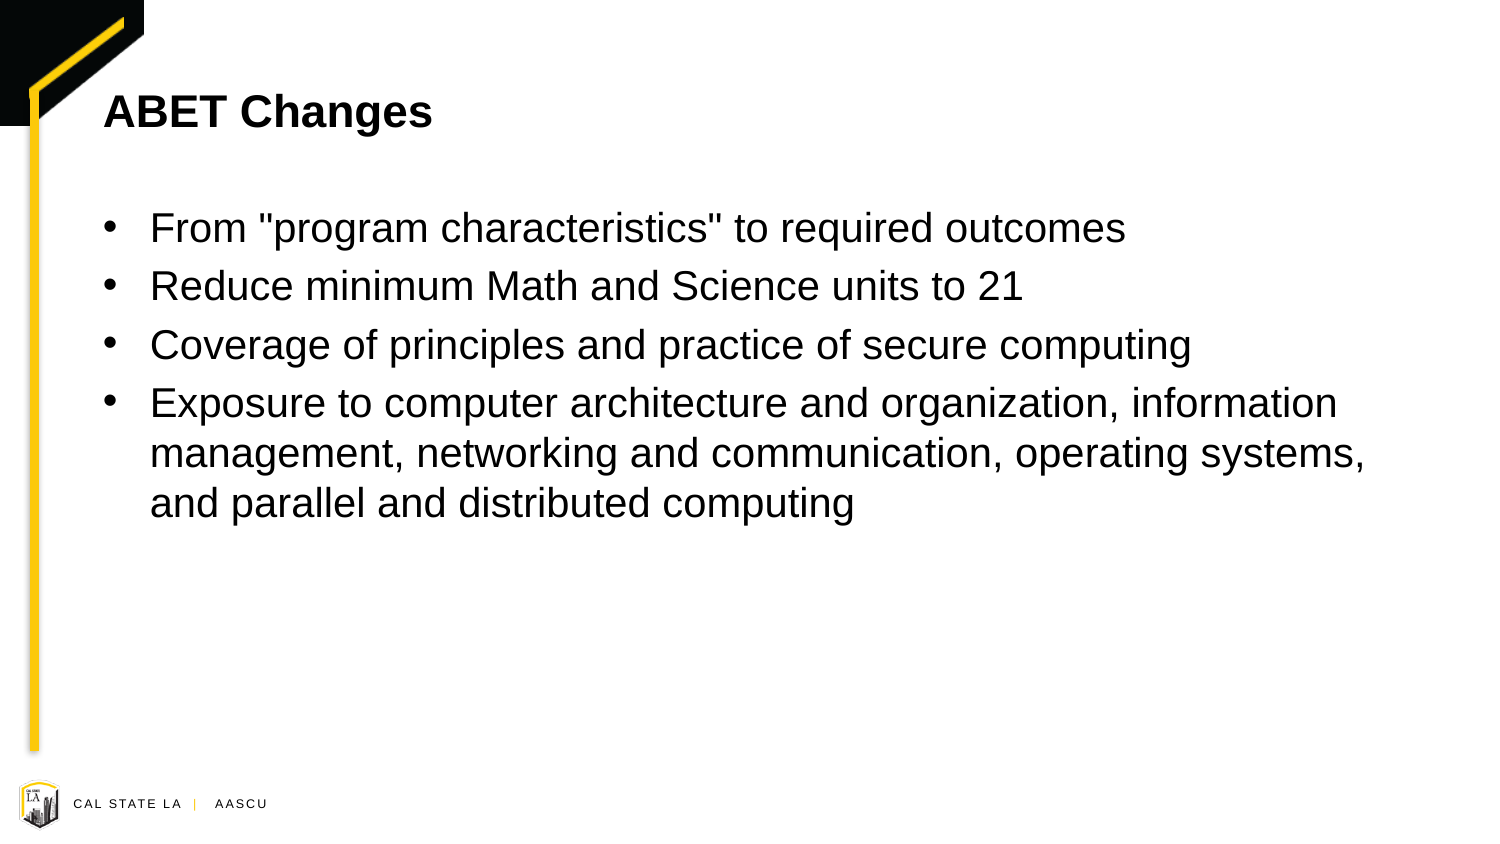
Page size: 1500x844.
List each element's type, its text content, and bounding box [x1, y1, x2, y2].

list From "program characteristics" to required outcomes Reduce minimum Math and Science units to 21 Coverage of principles and practice of secure computing Exposure to computer architecture and organization, information management, networking and communication, operating systems, and parallel and distributed computing [87, 193, 1424, 751]
title ABET Changes [87, 38, 1424, 180]
picture [13, 774, 66, 831]
picture [0, 0, 144, 126]
